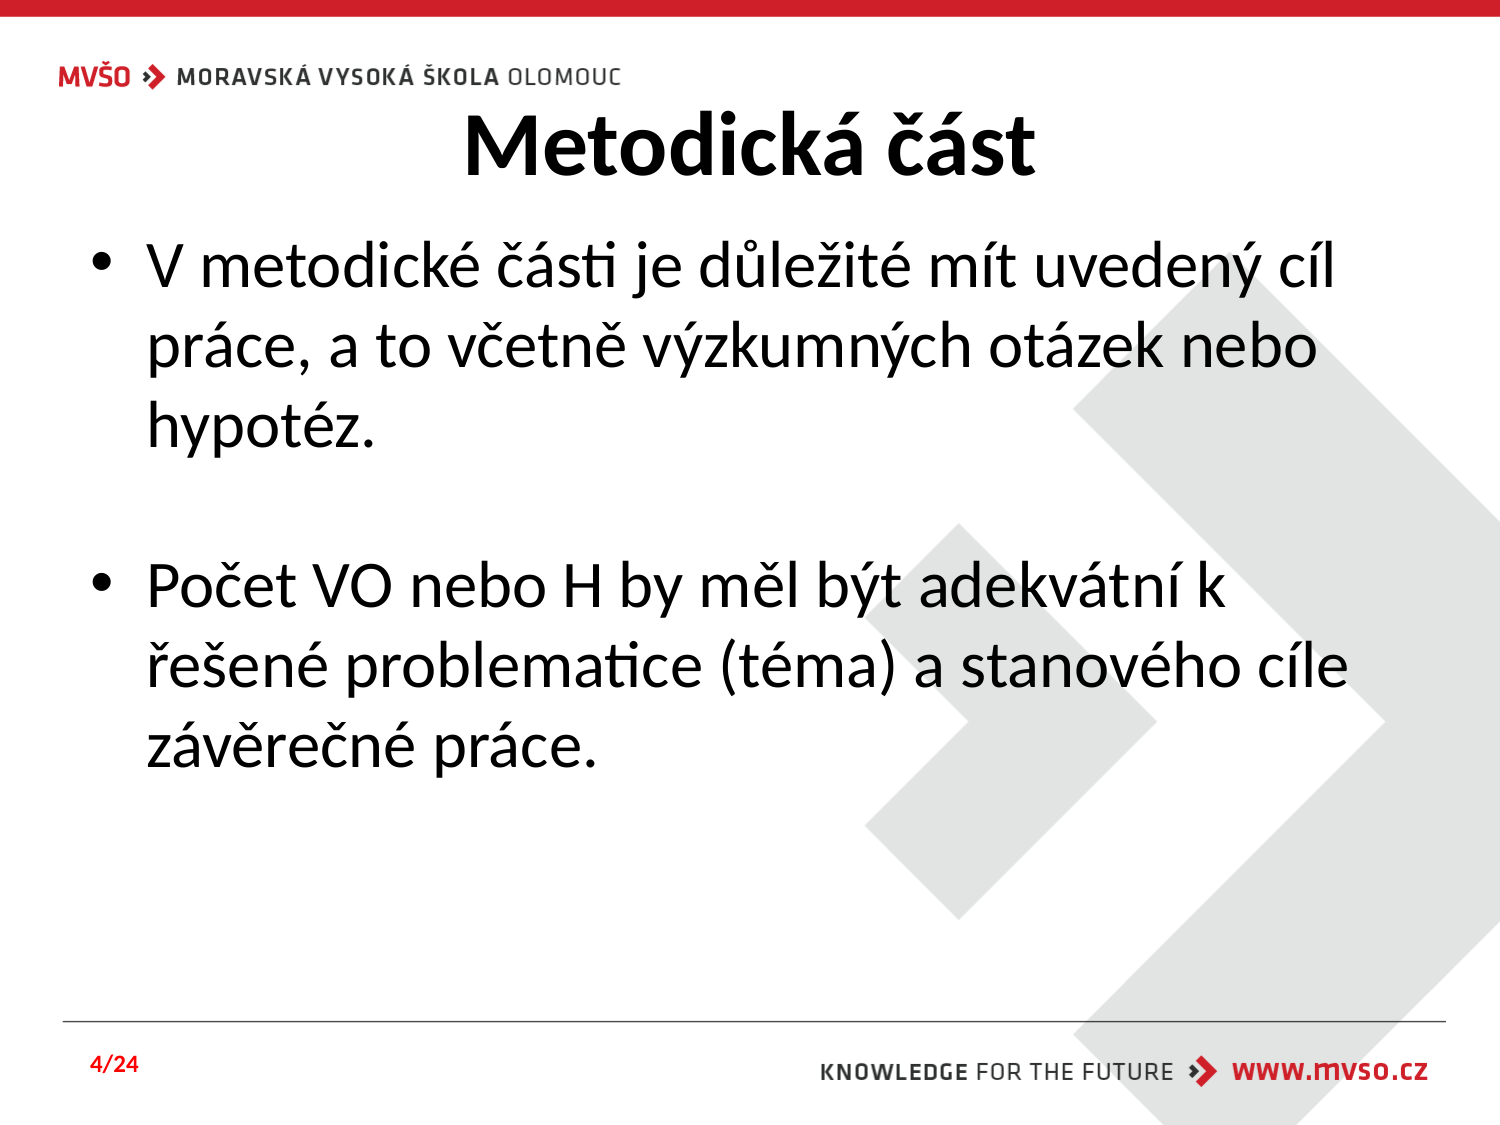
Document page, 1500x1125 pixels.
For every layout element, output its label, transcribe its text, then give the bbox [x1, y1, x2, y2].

text_box 4/24 [74, 1040, 213, 1085]
title Metodická část [75, 45, 1425, 213]
list V metodické části je důležité mít uvedený cíl práce, a to včetně výzkumných otázek nebo hypotéz. Počet VO nebo H by měl být adekvátní k řešené problematice (téma) a stanového cíle závěrečné práce. [75, 213, 1425, 997]
picture [0, 0, 1500, 1125]
